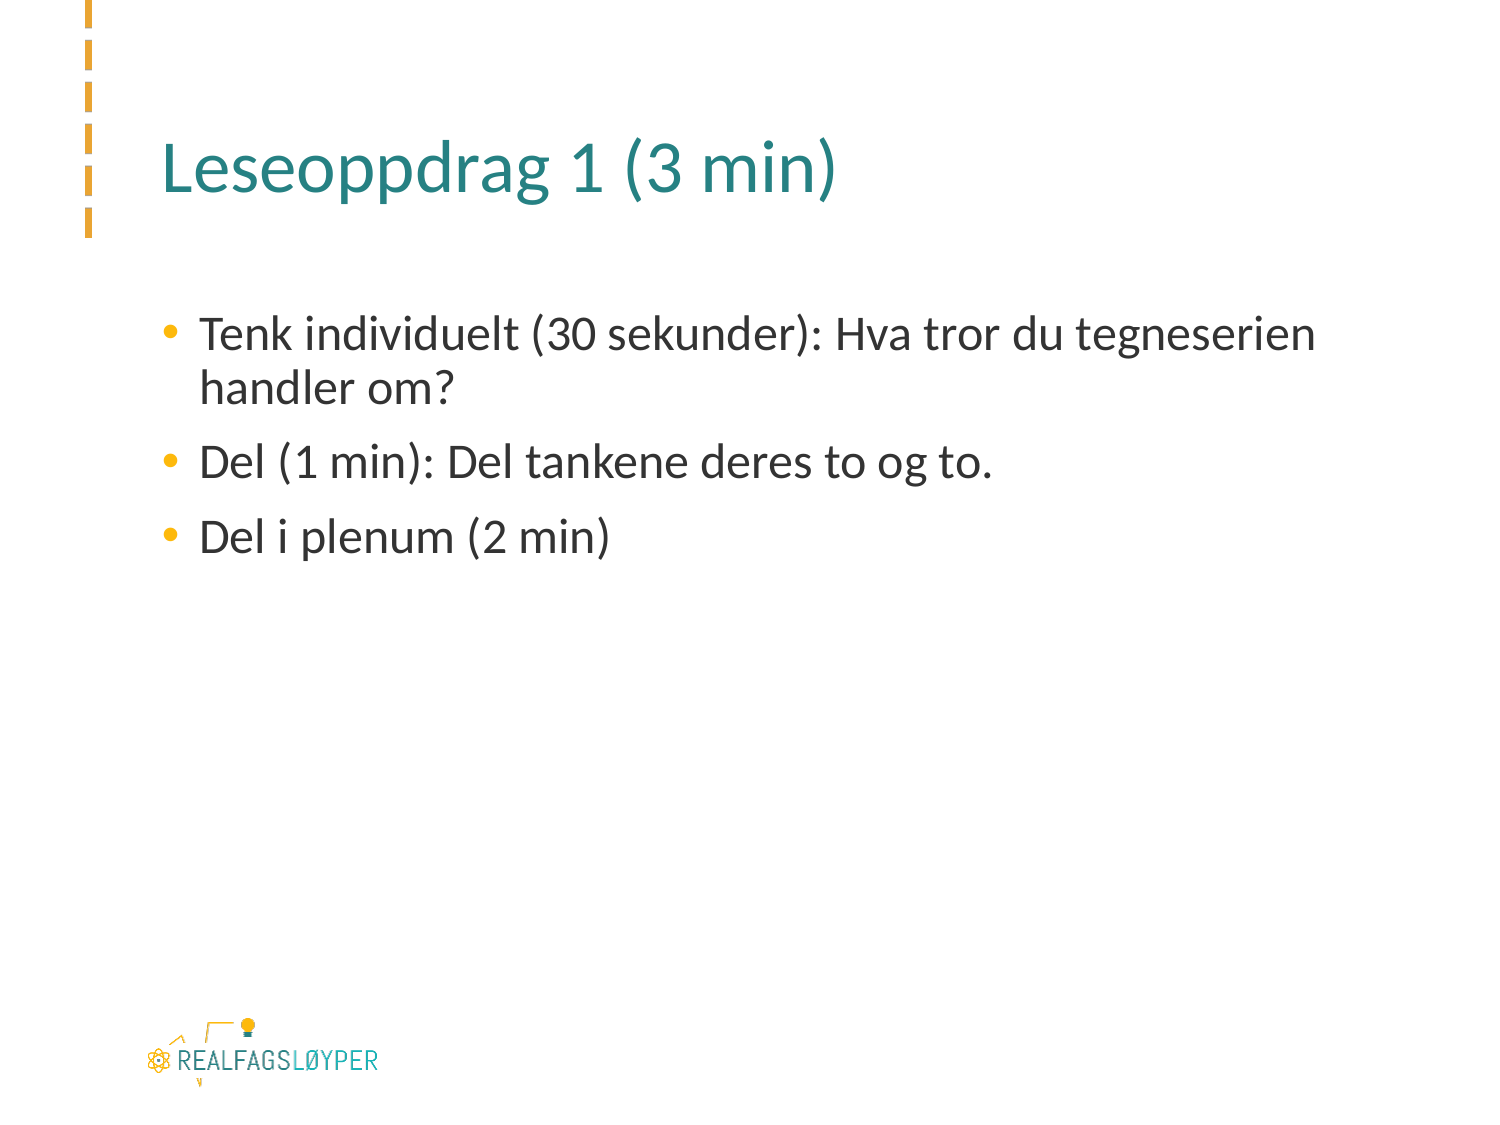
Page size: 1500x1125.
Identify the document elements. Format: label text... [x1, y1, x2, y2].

picture [146, 1018, 380, 1089]
title Leseoppdrag 1 (3 min) [146, 59, 1391, 278]
picture [85, 0, 92, 238]
list Tenk individuelt (30 sekunder): Hva tror du tegneserien handler om? Del (1 min): Del tankene deres to og to. Del i plenum (2 min) [146, 299, 1391, 986]
